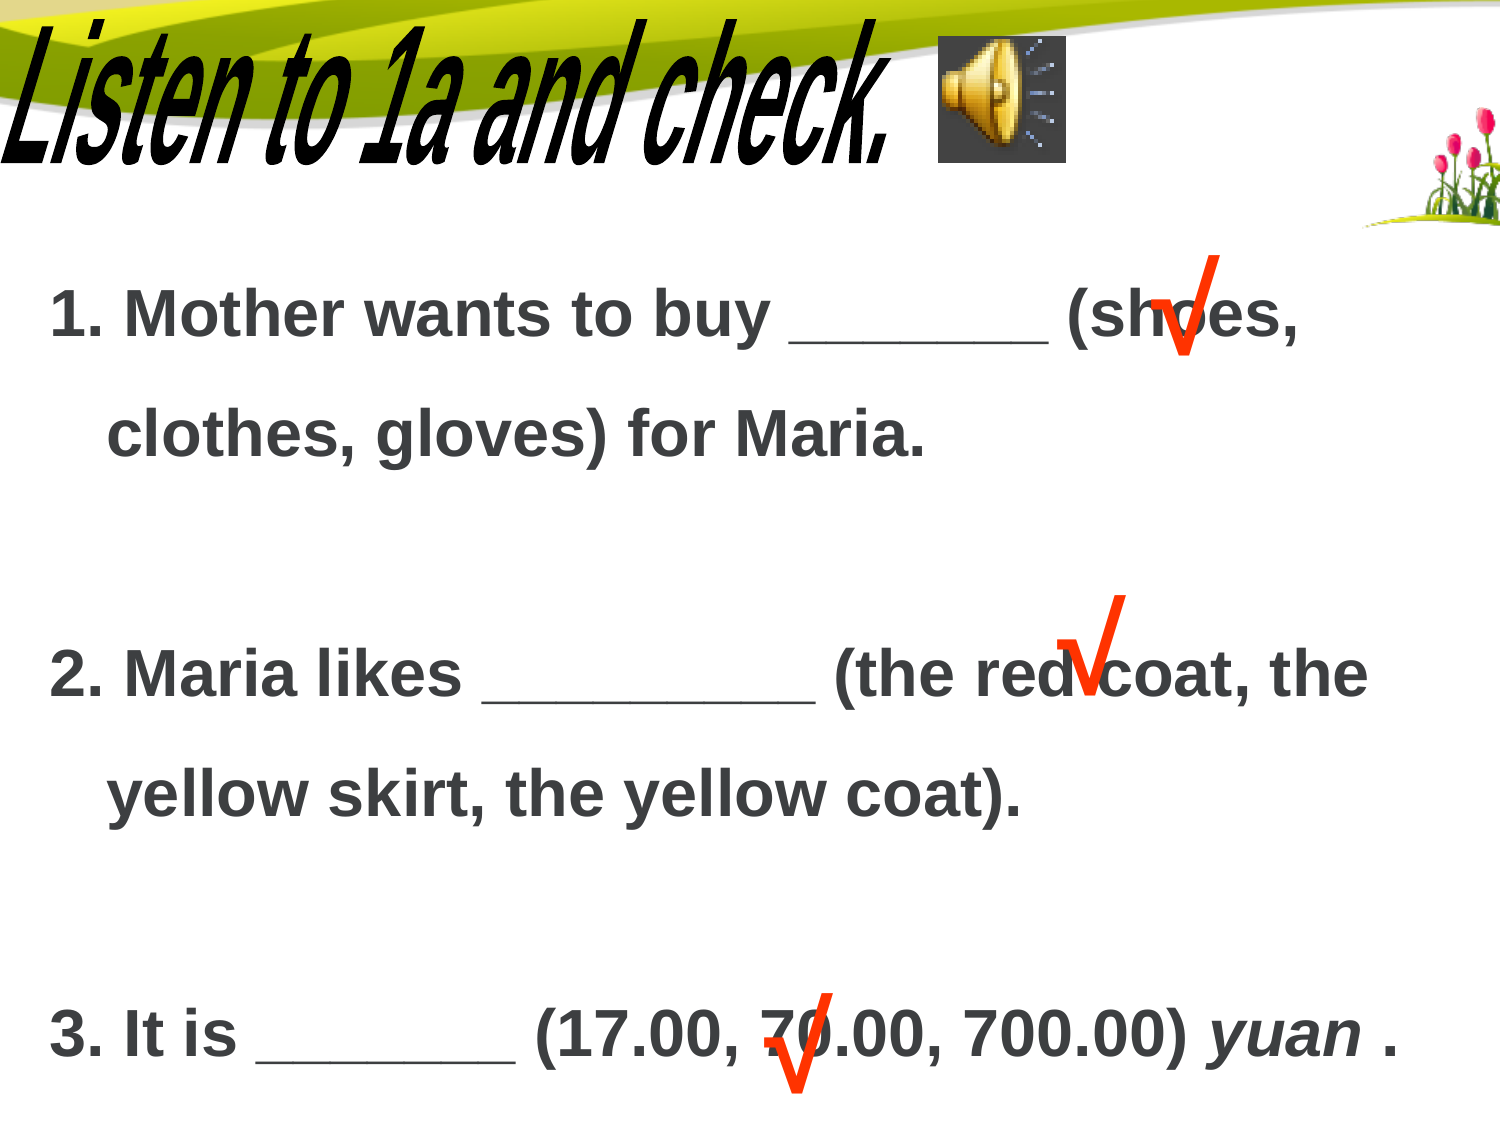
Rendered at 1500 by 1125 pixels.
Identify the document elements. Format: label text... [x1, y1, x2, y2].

picture [0, 0, 1500, 232]
text_box 1. Mother wants to buy _______ (shoes, clothes, gloves) for Maria. 2. Maria likes _________ (the red coat, the yellow skirt, the yellow coat). 3. It is _______ (17.00, 70.00, 700.00) yuan . [35, 222, 1424, 1125]
text_box √ [749, 959, 916, 1125]
text_box √ [1136, 222, 1302, 388]
text_box √ [1042, 562, 1209, 728]
